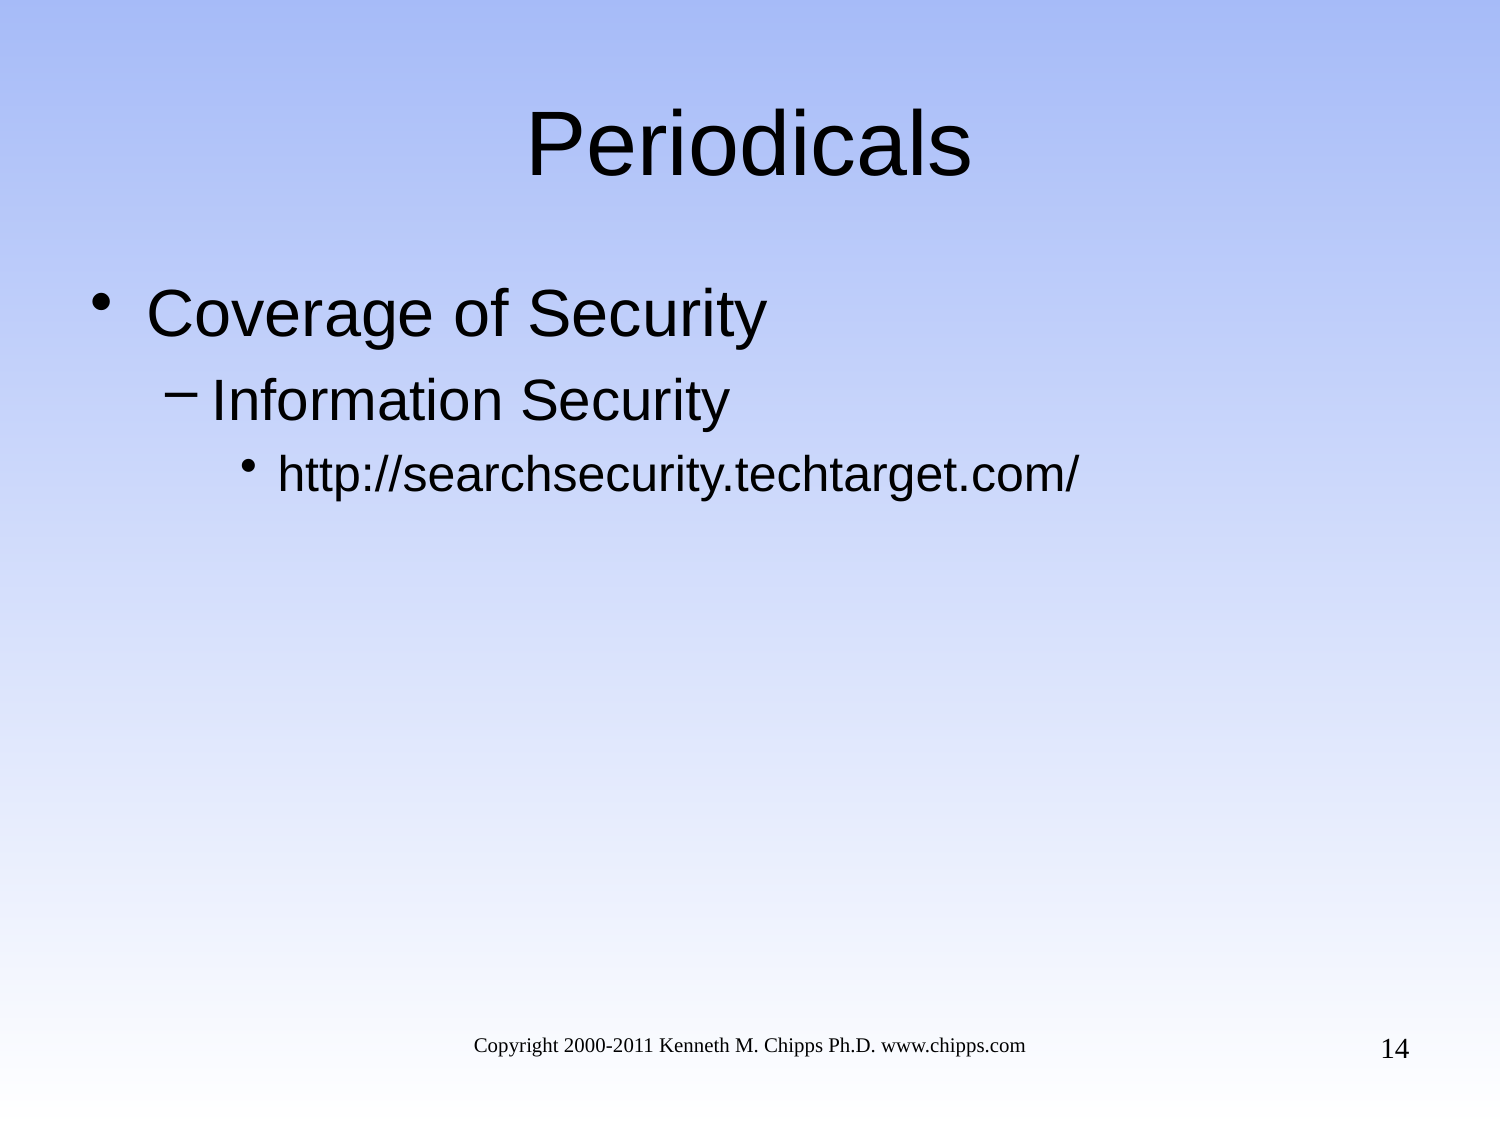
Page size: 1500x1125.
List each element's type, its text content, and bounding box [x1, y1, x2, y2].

list Coverage of Security Information Security http://searchsecurity.techtarget.com/ [74, 262, 1426, 1006]
slide_number 14 [1074, 1021, 1426, 1101]
title Periodicals [74, 44, 1426, 233]
footer Copyright 2000-2011 Kenneth M. Chipps Ph.D. www.chipps.com [449, 1024, 1051, 1103]
